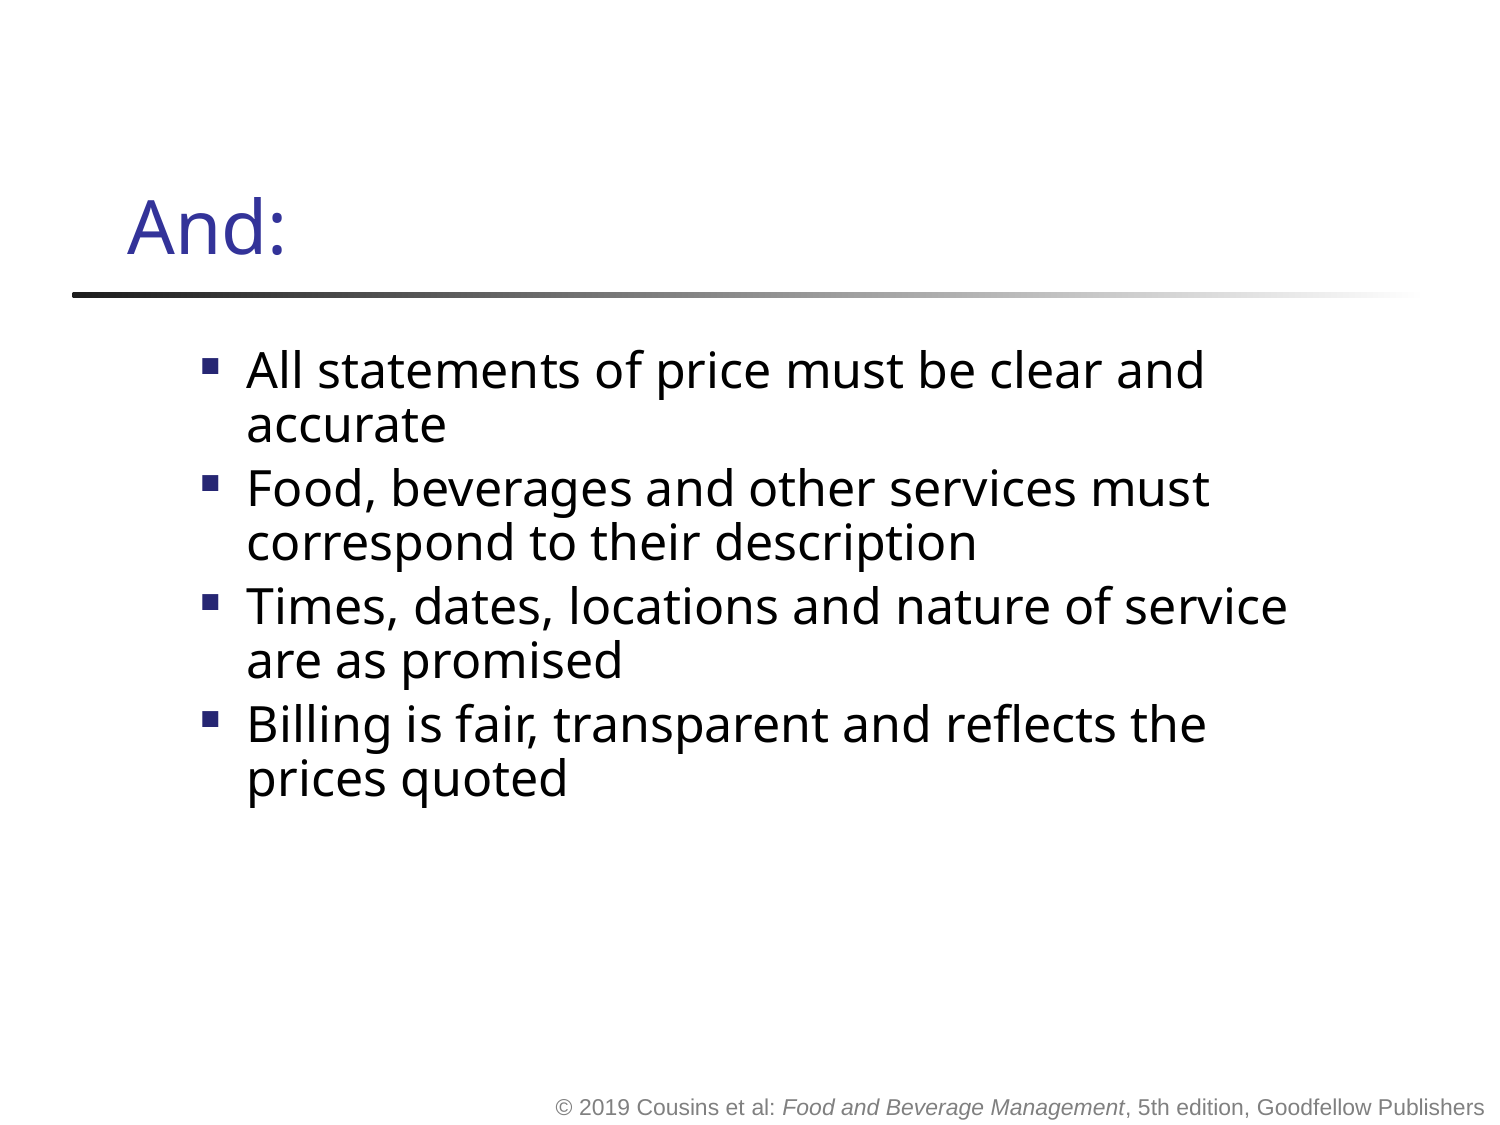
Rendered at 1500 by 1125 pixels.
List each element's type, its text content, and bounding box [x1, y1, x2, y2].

title And: [112, 90, 1391, 278]
list All statements of price must be clear and accurate Food, beverages and other services must correspond to their description Times, dates, locations and nature of service are as promised Billing is fair, transparent and reflects the prices quoted [109, 338, 1329, 1014]
